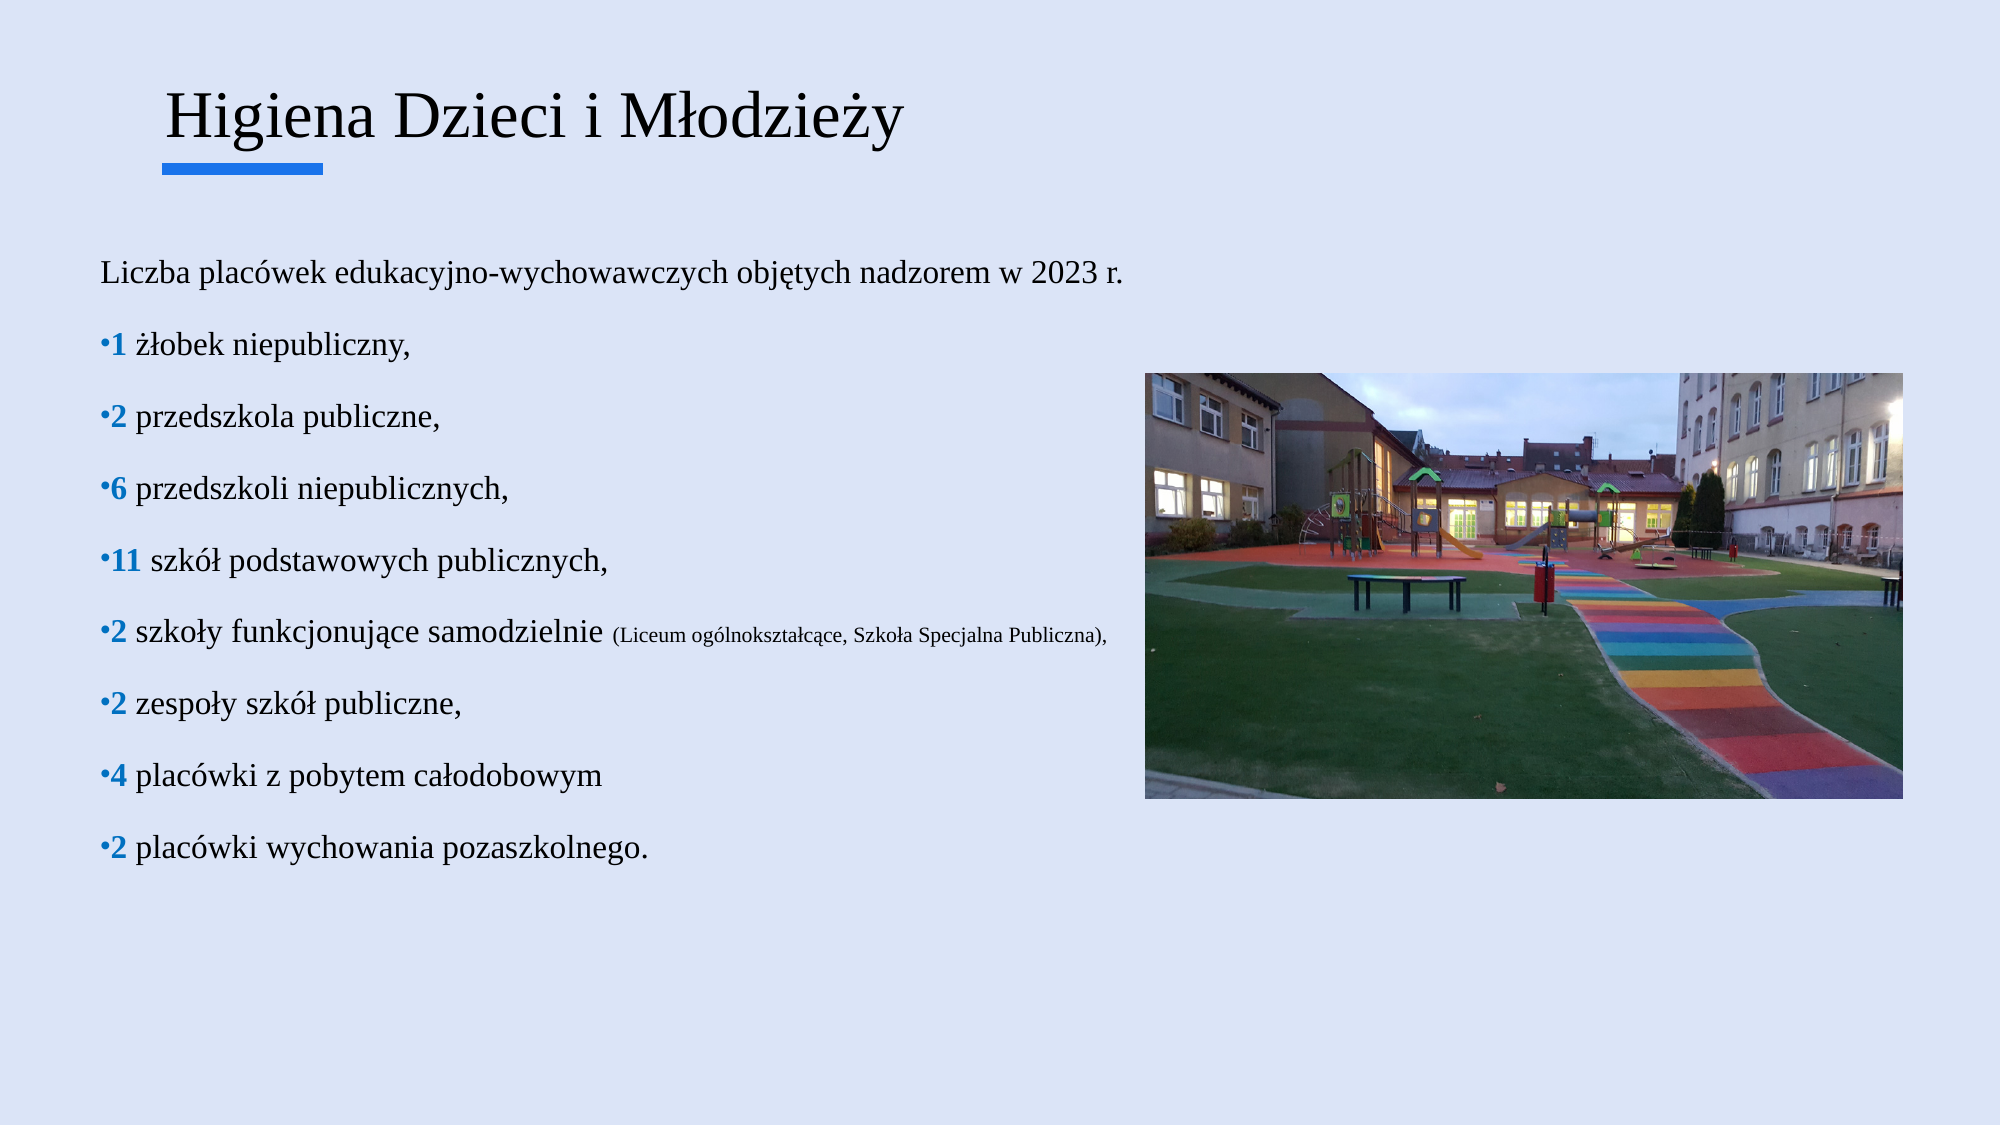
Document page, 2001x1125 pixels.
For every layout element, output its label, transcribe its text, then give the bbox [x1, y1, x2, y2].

picture [1145, 373, 1903, 799]
list Liczba placówek edukacyjno-wychowawczych objętych nadzorem w 2023 r. 1 żłobek niepubliczny, 2 przedszkola publiczne, 6 przedszkoli niepublicznych, 11 szkół podstawowych publicznych, 2 szkoły funkcjonujące samodzielnie (Liceum ogólnokształcące, Szkoła Specjalna Publiczna), 2 zespoły szkół publiczne, 4 placówki z pobytem całodobowym 2 placówki wychowania pozaszkolnego. [85, 162, 1850, 1081]
title Higiena Dzieci i Młodzieży [150, 63, 1850, 162]
